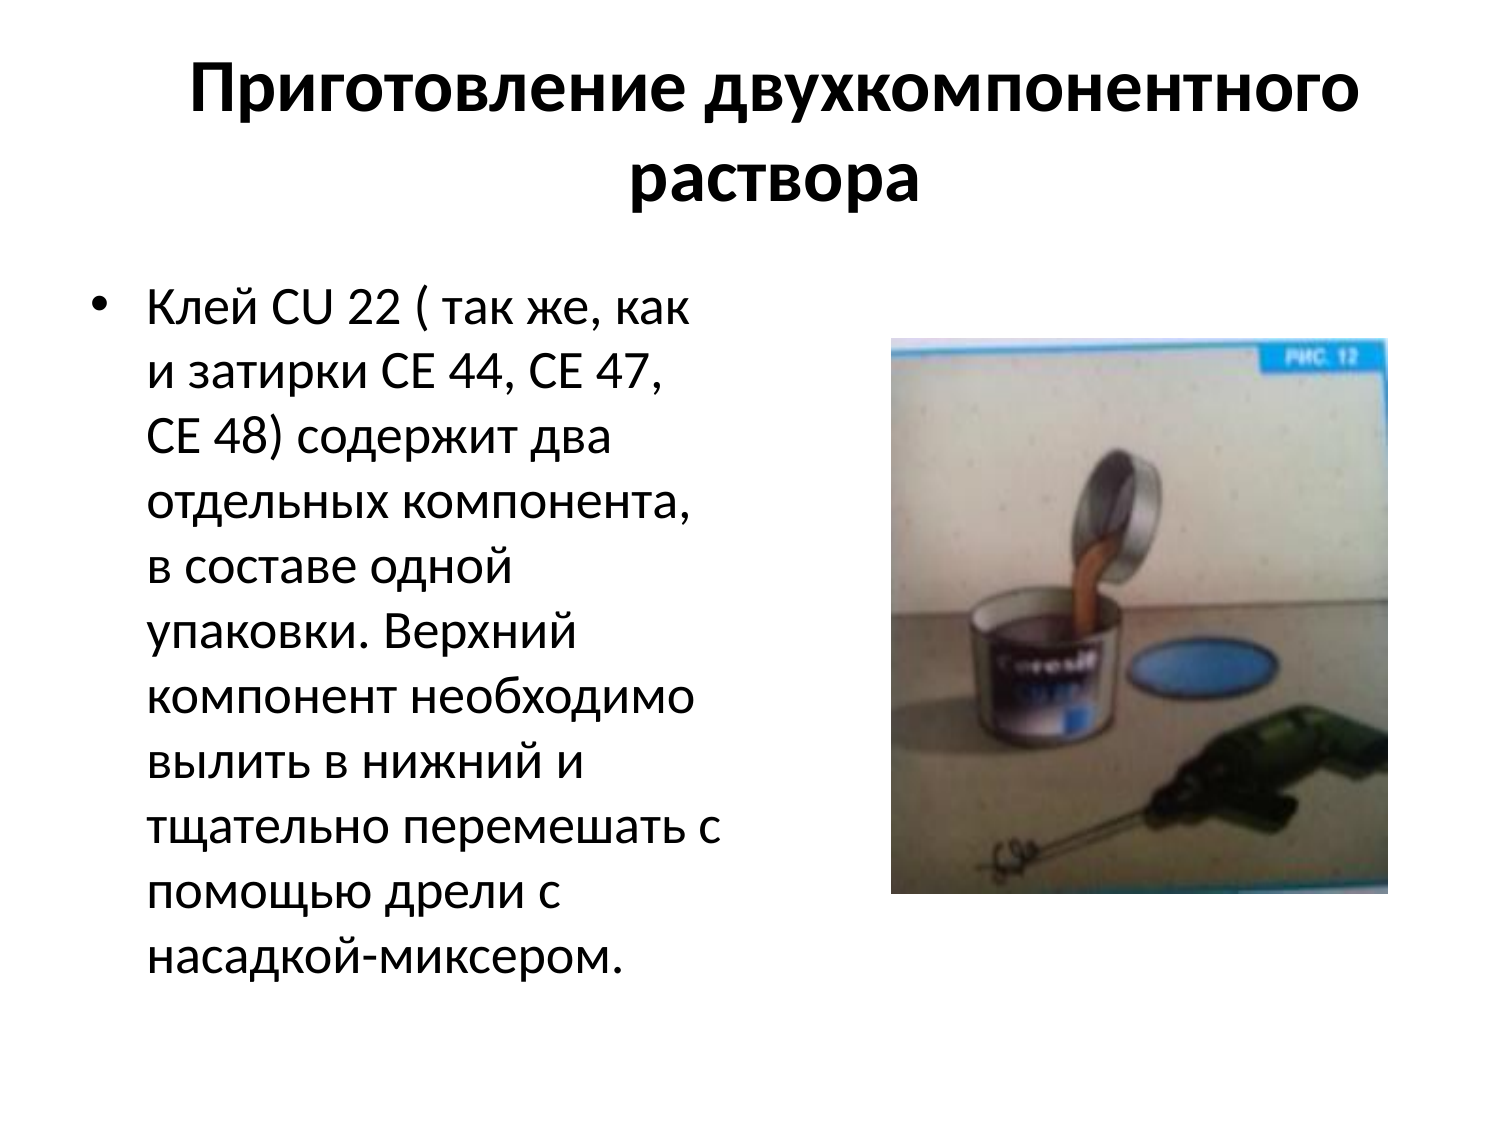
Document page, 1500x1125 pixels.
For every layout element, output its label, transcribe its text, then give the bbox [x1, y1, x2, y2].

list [891, 337, 1389, 894]
title Приготовление двухкомпонентного раствора [100, 78, 1451, 266]
list Клей CU 22 ( так же, как и затирки CE 44, CE 47, CE 48) содержит два отдельных компонента, в составе одной упаковки. Верхний компонент необходимо вылить в нижний и тщательно перемешать с помощью дрели с насадкой-миксером. [75, 262, 738, 1005]
